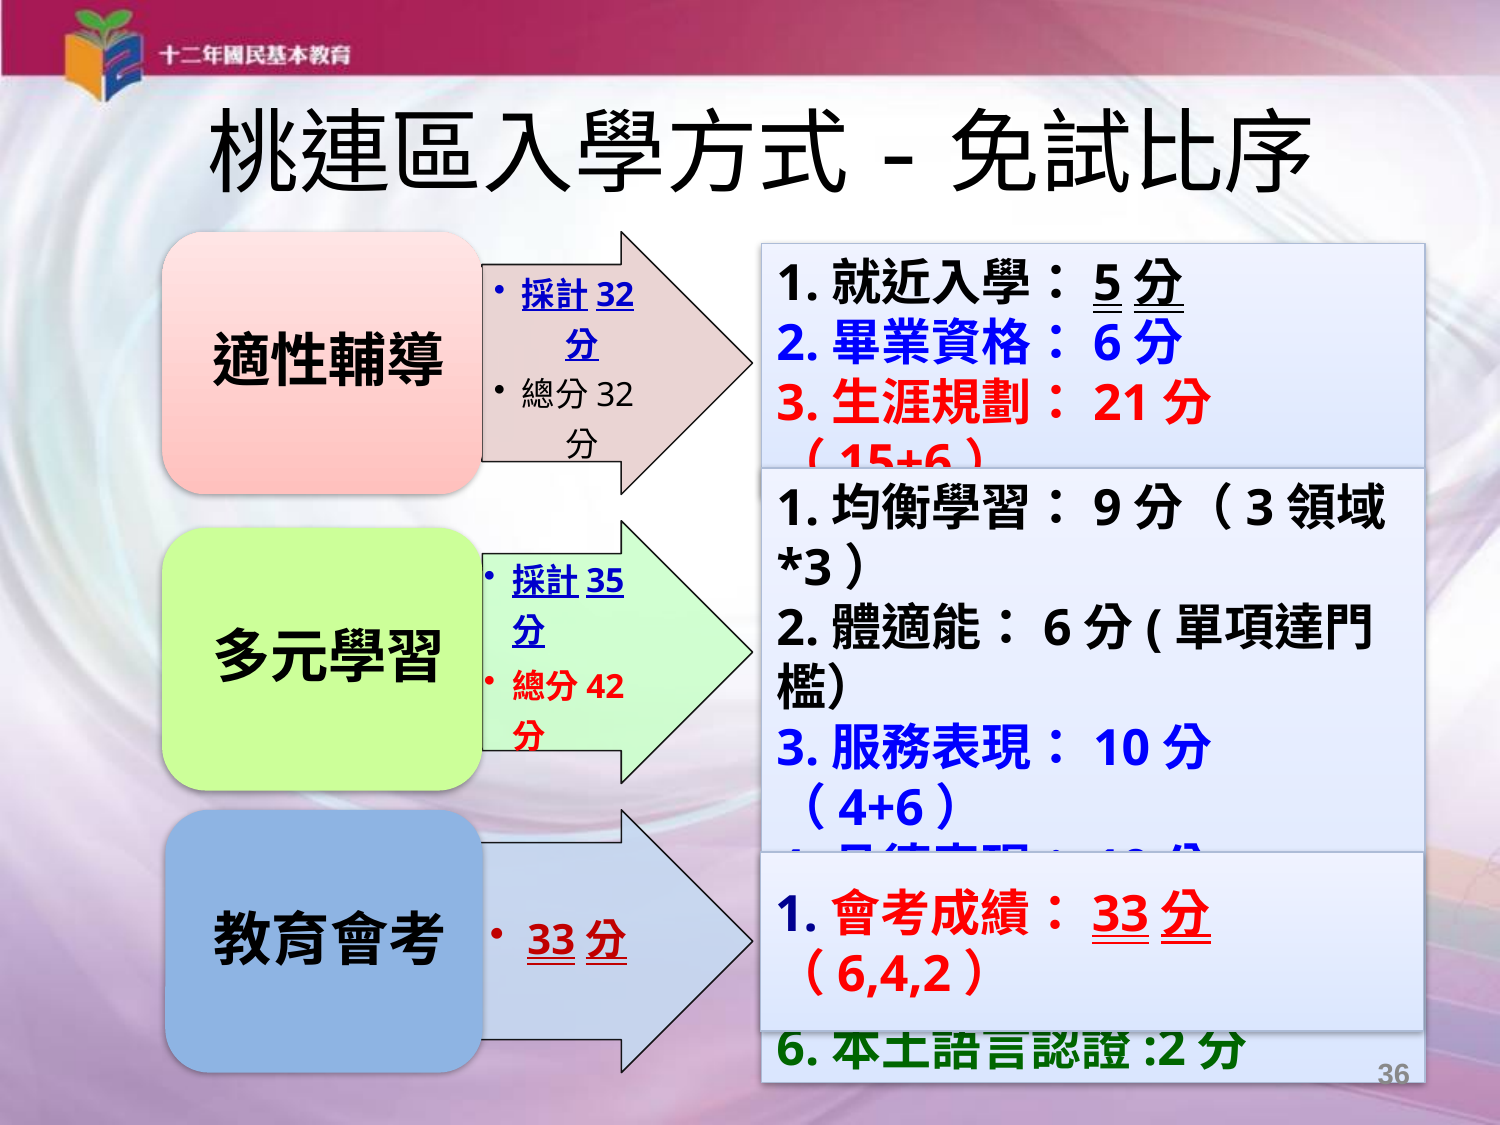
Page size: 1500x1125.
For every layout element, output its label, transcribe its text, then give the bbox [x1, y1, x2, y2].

text_box 1.均衡學習：9分（3領域*3） 2.體適能：6分(單項達門檻） 3.服務表現：10分（4+6） 4.品德表現：10分（6+6） 5.才藝表現：5分 6.本土語言認證:2分 [761, 467, 1426, 852]
title 桃連區入學方式-免試比序 [86, 54, 1437, 243]
text_box 36 [1257, 1042, 1425, 1103]
text_box 1.就近入學：5分 2.畢業資格：6分 3.生涯規劃：21分（15+6） [761, 243, 1426, 466]
text_box 1.均衡學習：9分（3領域*3） 2.體適能：6分(單項達門檻） 3.服務表現：10分（4+6） 4.品德表現：10分（6+6） 5.才藝表現：5分 6.本土語言認證:2分 [761, 1037, 1426, 1083]
text_box 1.會考成績：33分（6,4,2） [760, 851, 1424, 1032]
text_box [161, 231, 753, 1073]
picture [0, 0, 1500, 1125]
